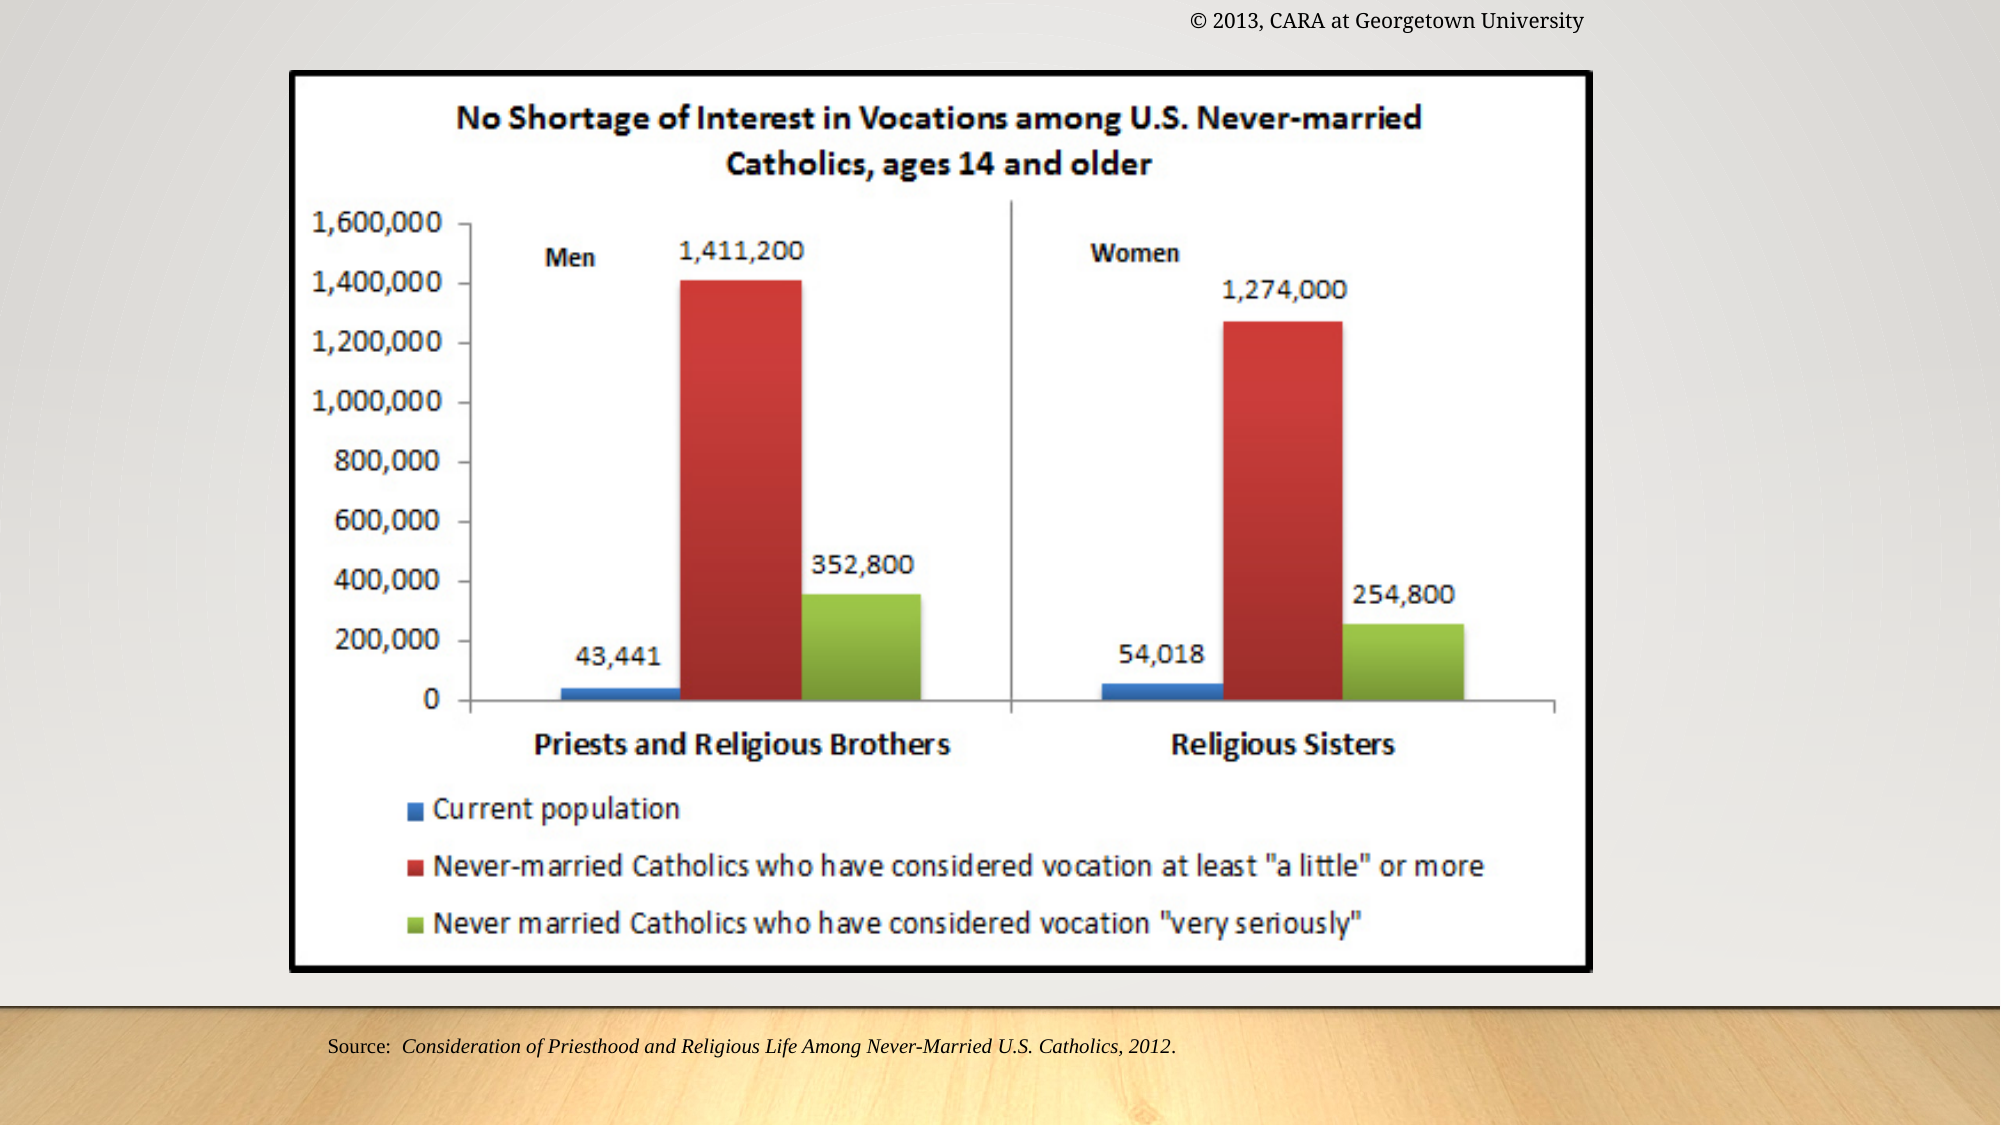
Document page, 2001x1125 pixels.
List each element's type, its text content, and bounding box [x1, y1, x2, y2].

text_box © 2013, CARA at Georgetown University [1174, 0, 1688, 40]
picture [0, 1006, 2000, 1125]
picture [289, 70, 1593, 974]
text_box Source: Consideration of Priesthood and Religious Life Among Never-Married U.S. Catholics, 2012. [312, 1025, 1591, 1065]
